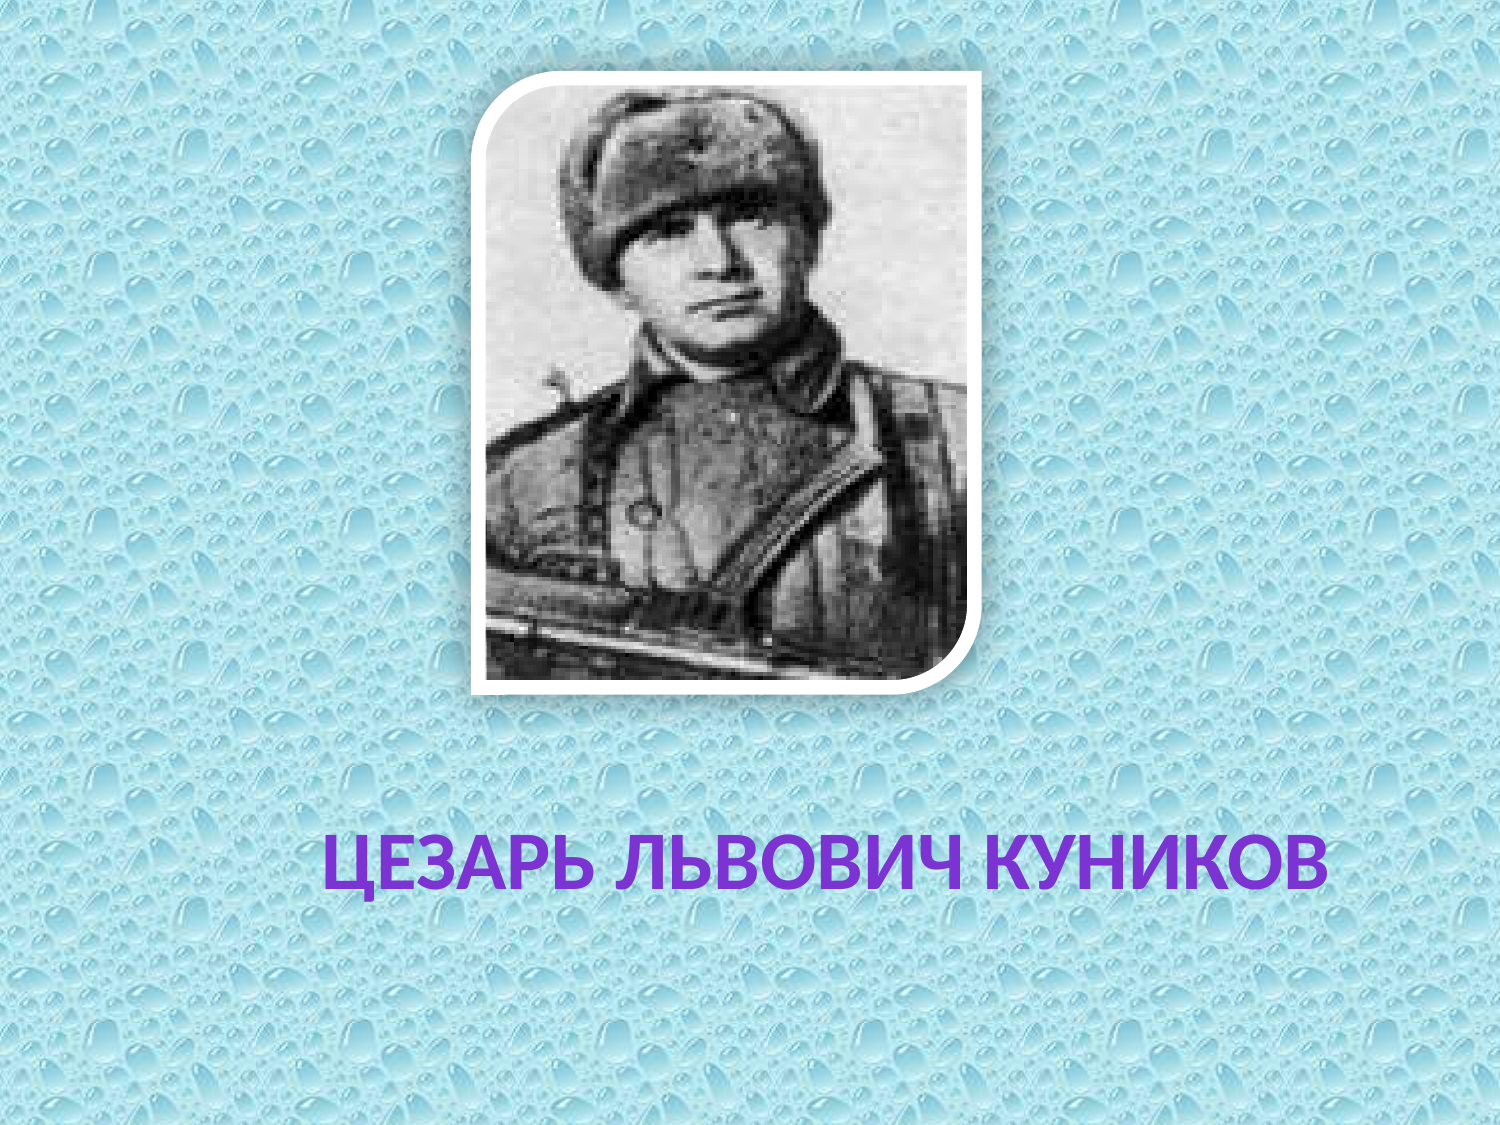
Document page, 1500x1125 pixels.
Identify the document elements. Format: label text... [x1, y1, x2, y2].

picture [0, 0, 1500, 1125]
text_box Цезарь Львович Куников [306, 798, 1346, 914]
